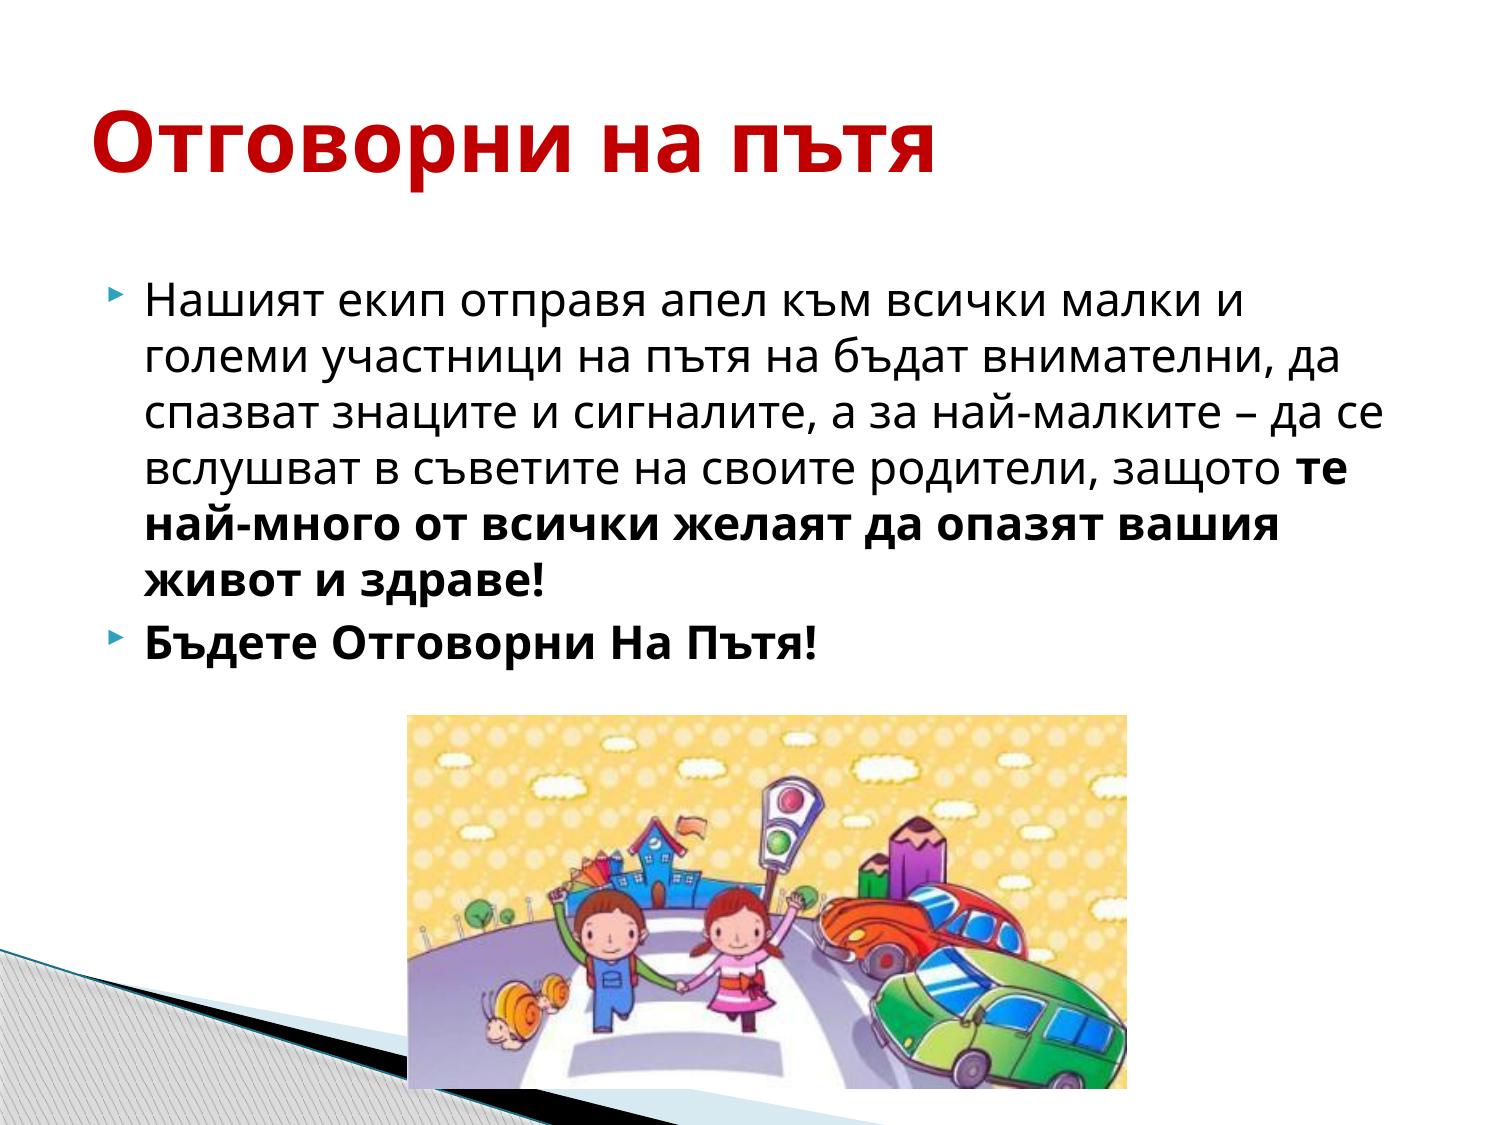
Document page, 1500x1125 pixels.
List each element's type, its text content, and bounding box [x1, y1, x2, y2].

picture [407, 715, 1127, 1089]
title Отговорни на пътя [75, 45, 1425, 233]
list Нашият екип отправя апел към всички малки и големи участници на пътя на бъдат внимателни, да спазват знаците и сигналите, а за най-малките – да се вслушват в съветите на своите родители, защото те най-много от всички желаят да опазят вашия живот и здраве! Бъдете Отговорни На Пътя! [75, 262, 1425, 681]
